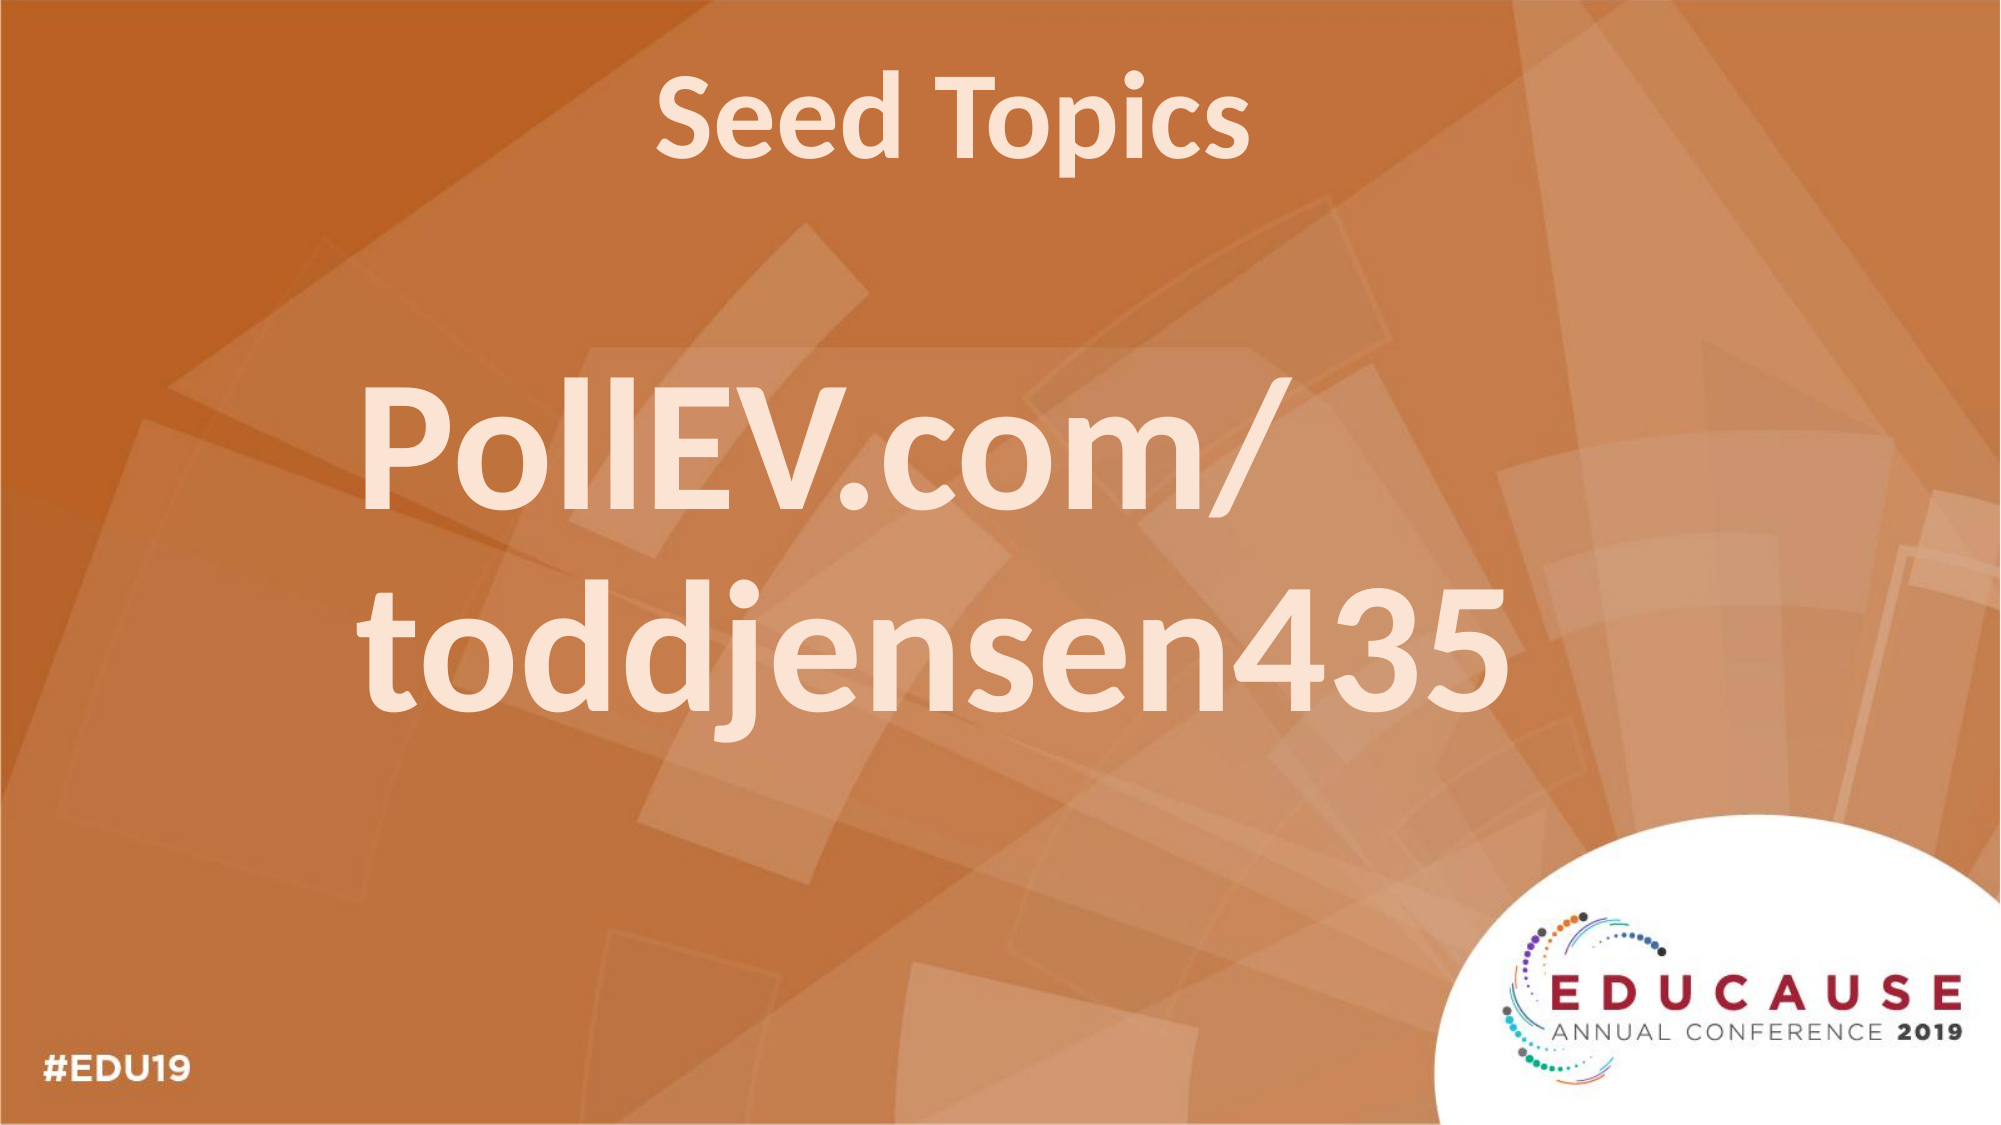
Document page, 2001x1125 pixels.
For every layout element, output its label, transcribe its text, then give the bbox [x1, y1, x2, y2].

title Seed Topics PollEV.com/ toddjensen435 [340, 62, 1566, 922]
picture [0, 0, 2001, 1125]
